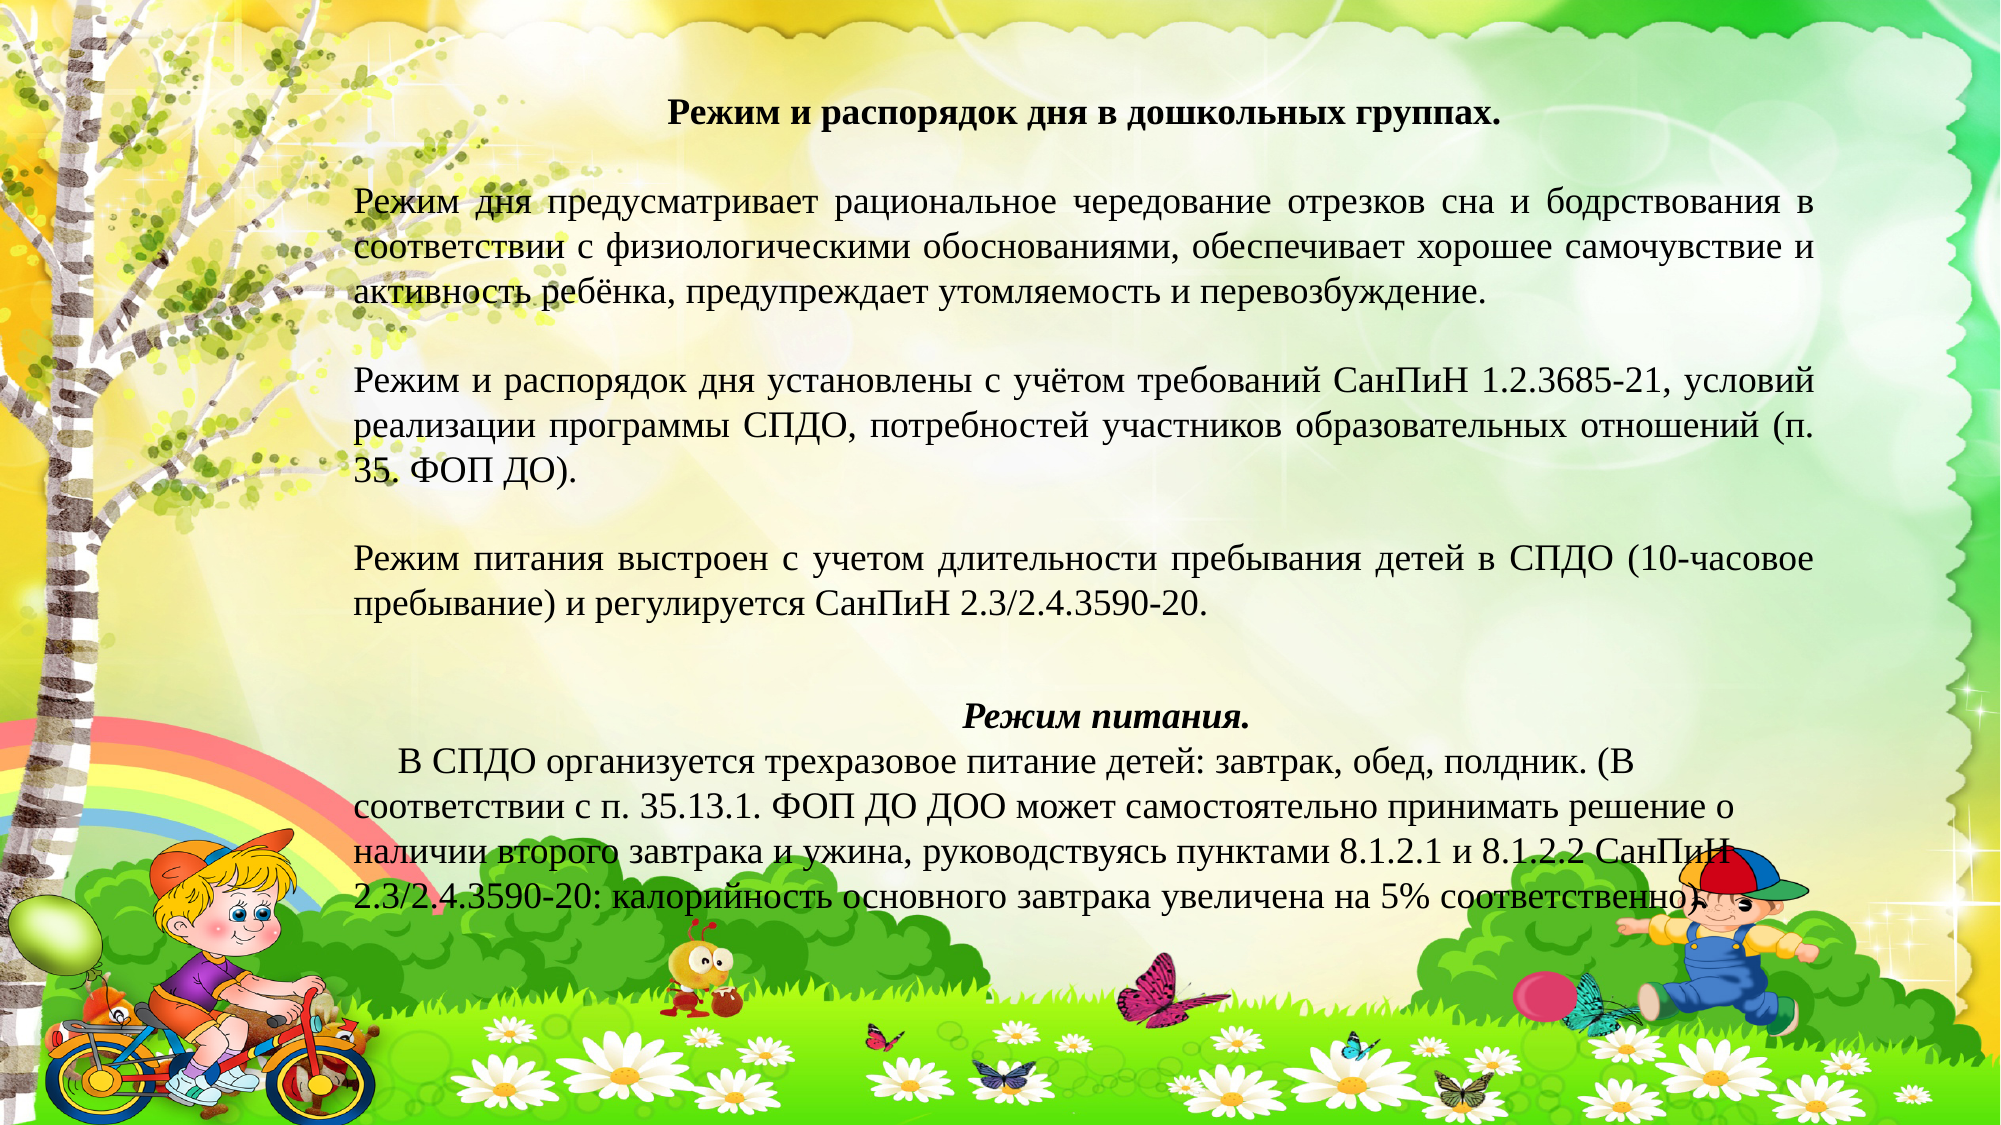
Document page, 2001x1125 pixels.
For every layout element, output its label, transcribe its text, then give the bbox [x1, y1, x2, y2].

text_box Режим питания. В СПДО организуется трехразовое питание детей: завтрак, обед, полдник. (В соответствии с п. 35.13.1. ФОП ДО ДОО может самостоятельно принимать решение о наличии второго завтрака и ужина, руководствуясь пунктами 8.1.2.1 и 8.1.2.2 СанПиН 2.3/2.4.3590-20: калорийность основного завтрака увеличена на 5% соответственно). [338, 684, 1831, 924]
text_box Режим и распорядок дня в дошкольных группах. Режим дня предусматривает рациональное чередование отрезков сна и бодрствования в соответствии с физиологическими обоснованиями, обеспечивает хорошее самочувствие и активность ребёнка, предупреждает утомляемость и перевозбуждение. Режим и распорядок дня установлены с учётом требований СанПиН 1.2.3685-21, условий реализации программы СПДО, потребностей участников образовательных отношений (п. 35. ФОП ДО). Режим питания выстроен с учетом длительности пребывания детей в СПДО (10-часовое пребывание) и регулируется СанПиН 2.3/2.4.3590-20. [338, 79, 1831, 631]
picture [0, 0, 2001, 1125]
